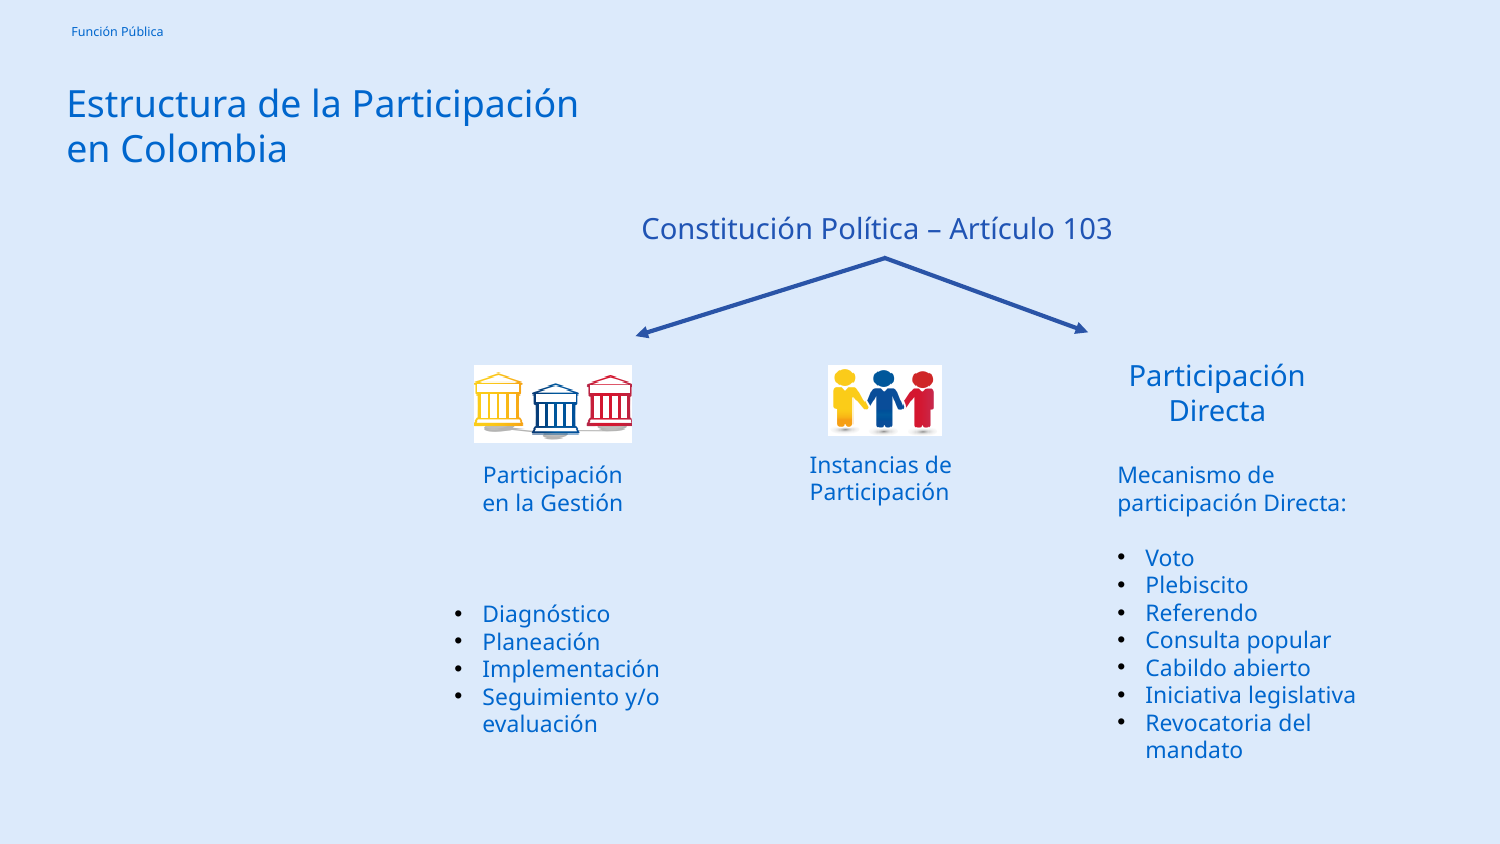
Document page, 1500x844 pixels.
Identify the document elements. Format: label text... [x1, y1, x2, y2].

text_box Participación Directa [1063, 350, 1371, 435]
text_box Estructura de la Participación en Colombia [49, 56, 634, 194]
text_box Participación en la Gestión [458, 453, 647, 524]
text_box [635, 257, 881, 337]
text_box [883, 257, 1089, 333]
text_box Constitución Política – Artículo 103 [554, 201, 1192, 254]
text_box Mecanismo de participación Directa: Voto Plebiscito Referendo Consulta popular Cabildo abierto Iniciativa legislativa Revocatoria del mandato [1102, 453, 1401, 771]
text_box Instancias de Participación [794, 442, 1011, 513]
picture [473, 365, 632, 444]
picture [828, 364, 942, 437]
text_box Diagnóstico Planeación Implementación Seguimiento y/o evaluación [438, 591, 688, 747]
